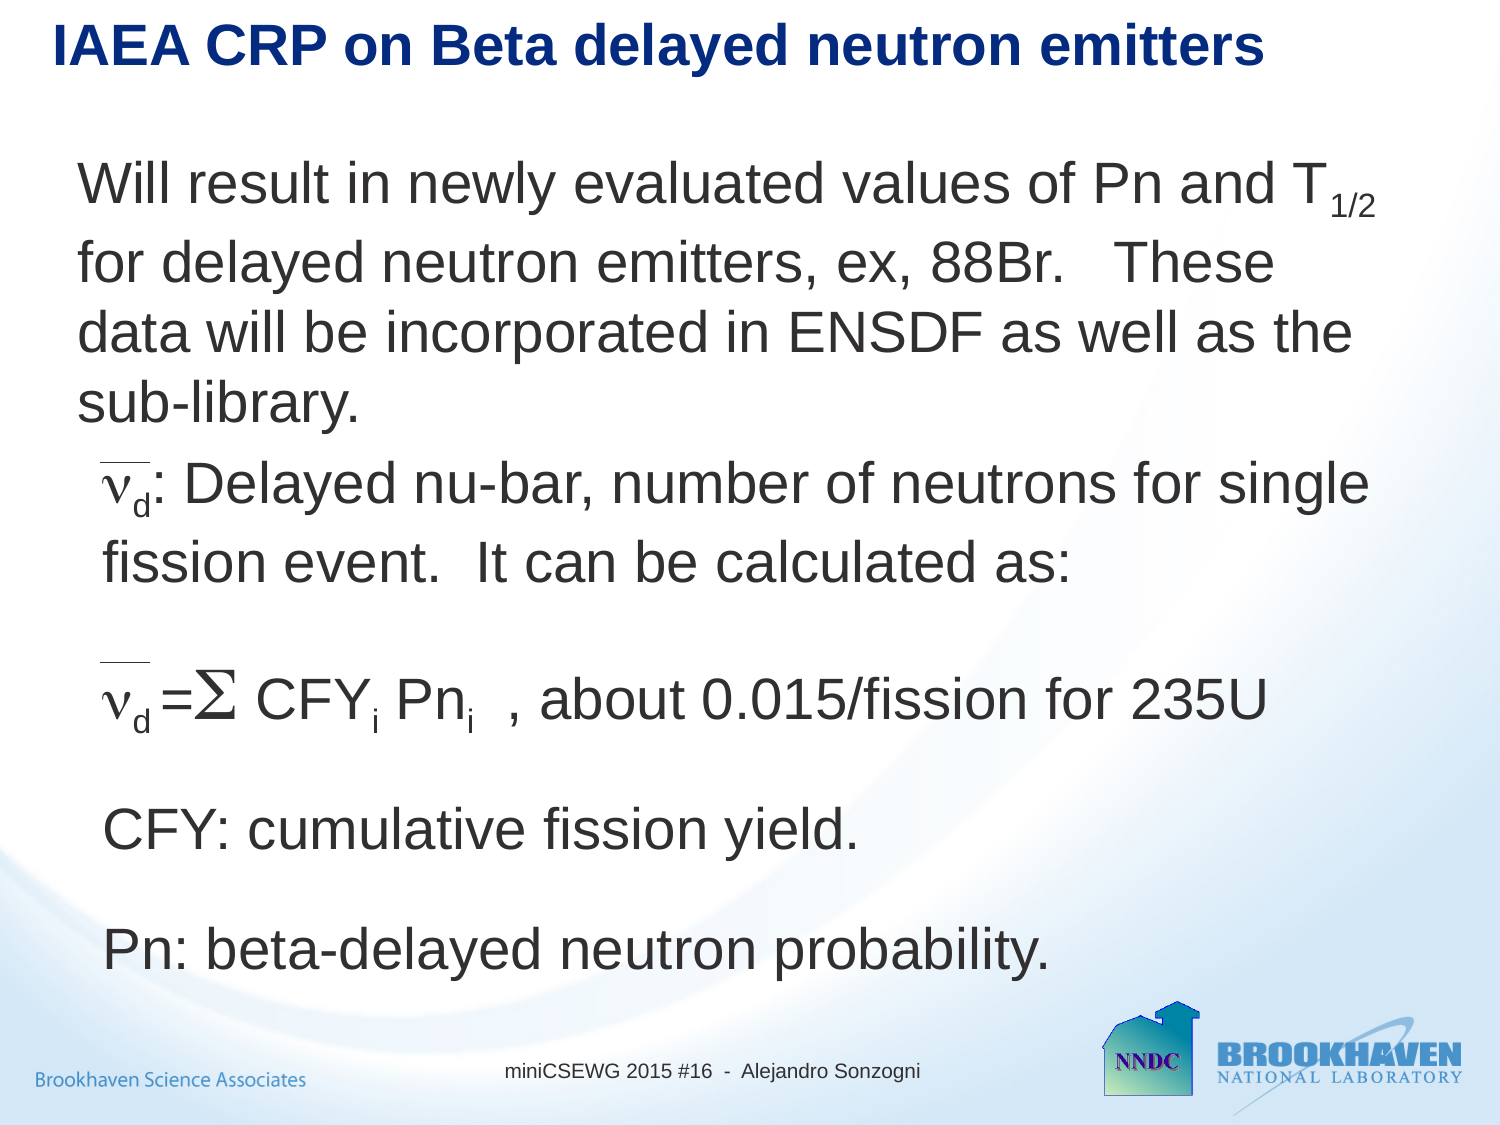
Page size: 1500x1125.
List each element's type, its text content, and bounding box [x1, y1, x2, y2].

text_box Will result in newly evaluated values of Pn and T1/2 for delayed neutron emitters, ex, 88Br. These data will be incorporated in ENSDF as well as the sub-library. [62, 137, 1400, 442]
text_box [87, 437, 1463, 999]
picture [0, 1, 1500, 1125]
text_box IAEA CRP on Beta delayed neutron emitters [37, 0, 1450, 85]
